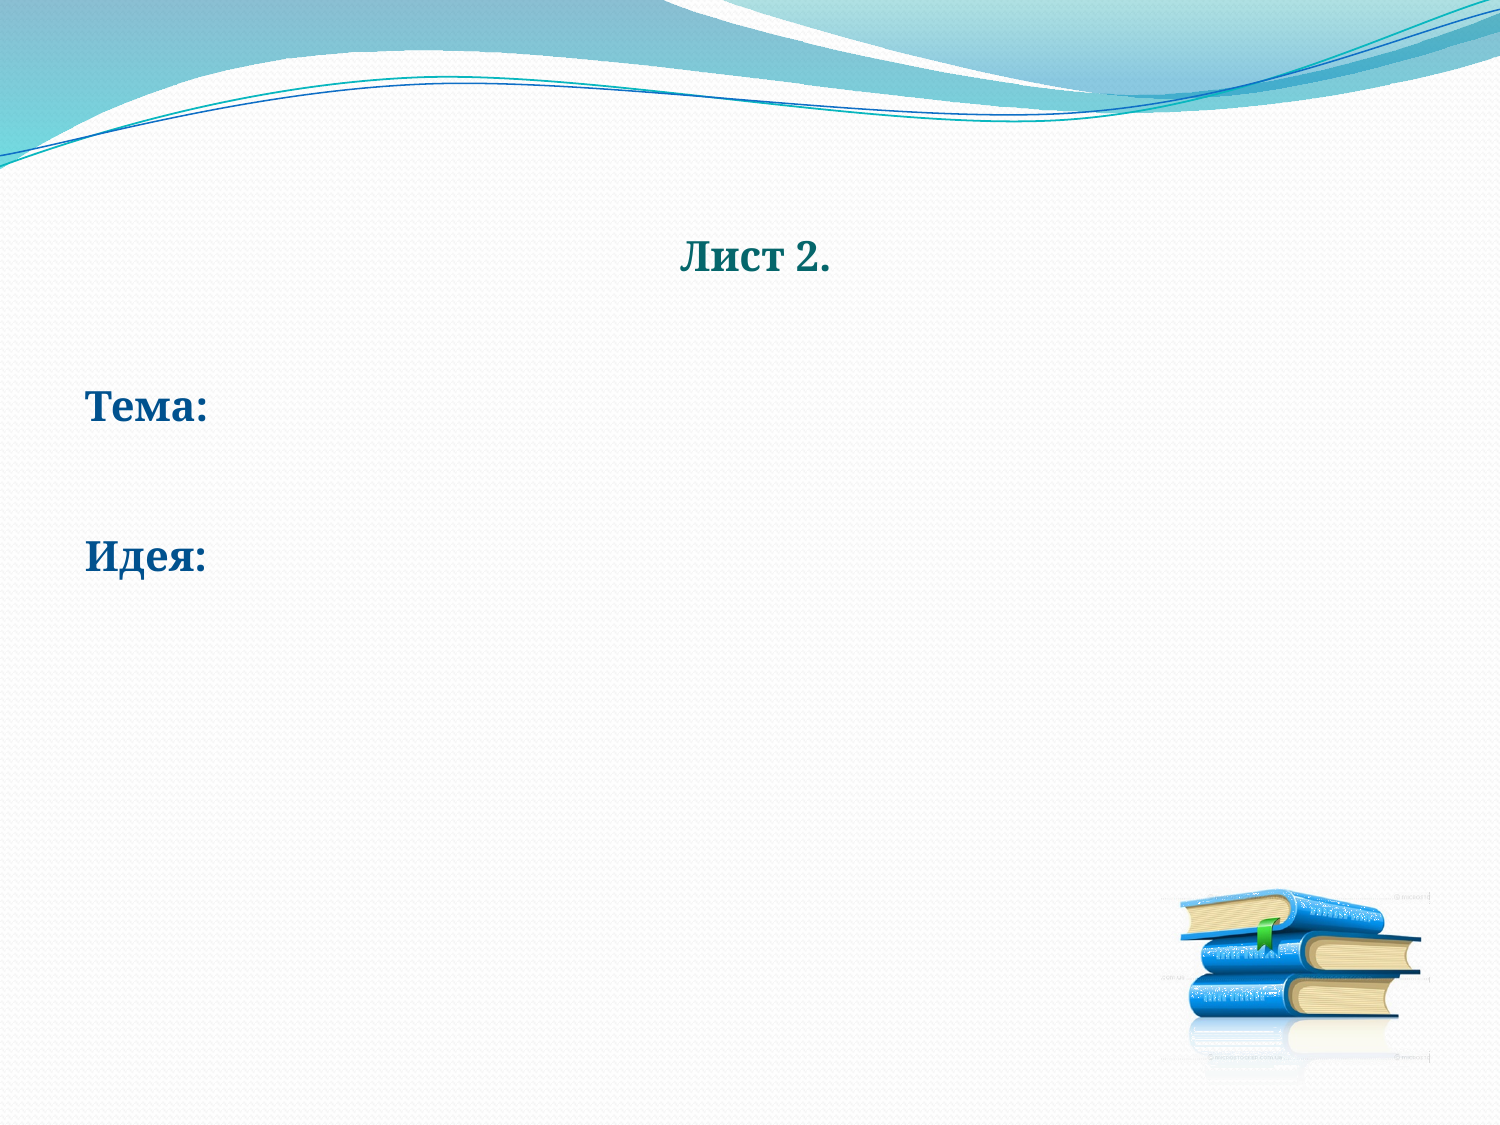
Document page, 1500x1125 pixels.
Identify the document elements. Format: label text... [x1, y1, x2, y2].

picture [1159, 840, 1430, 1125]
text_box Лист 2. Тема: Идея: [70, 222, 1442, 638]
